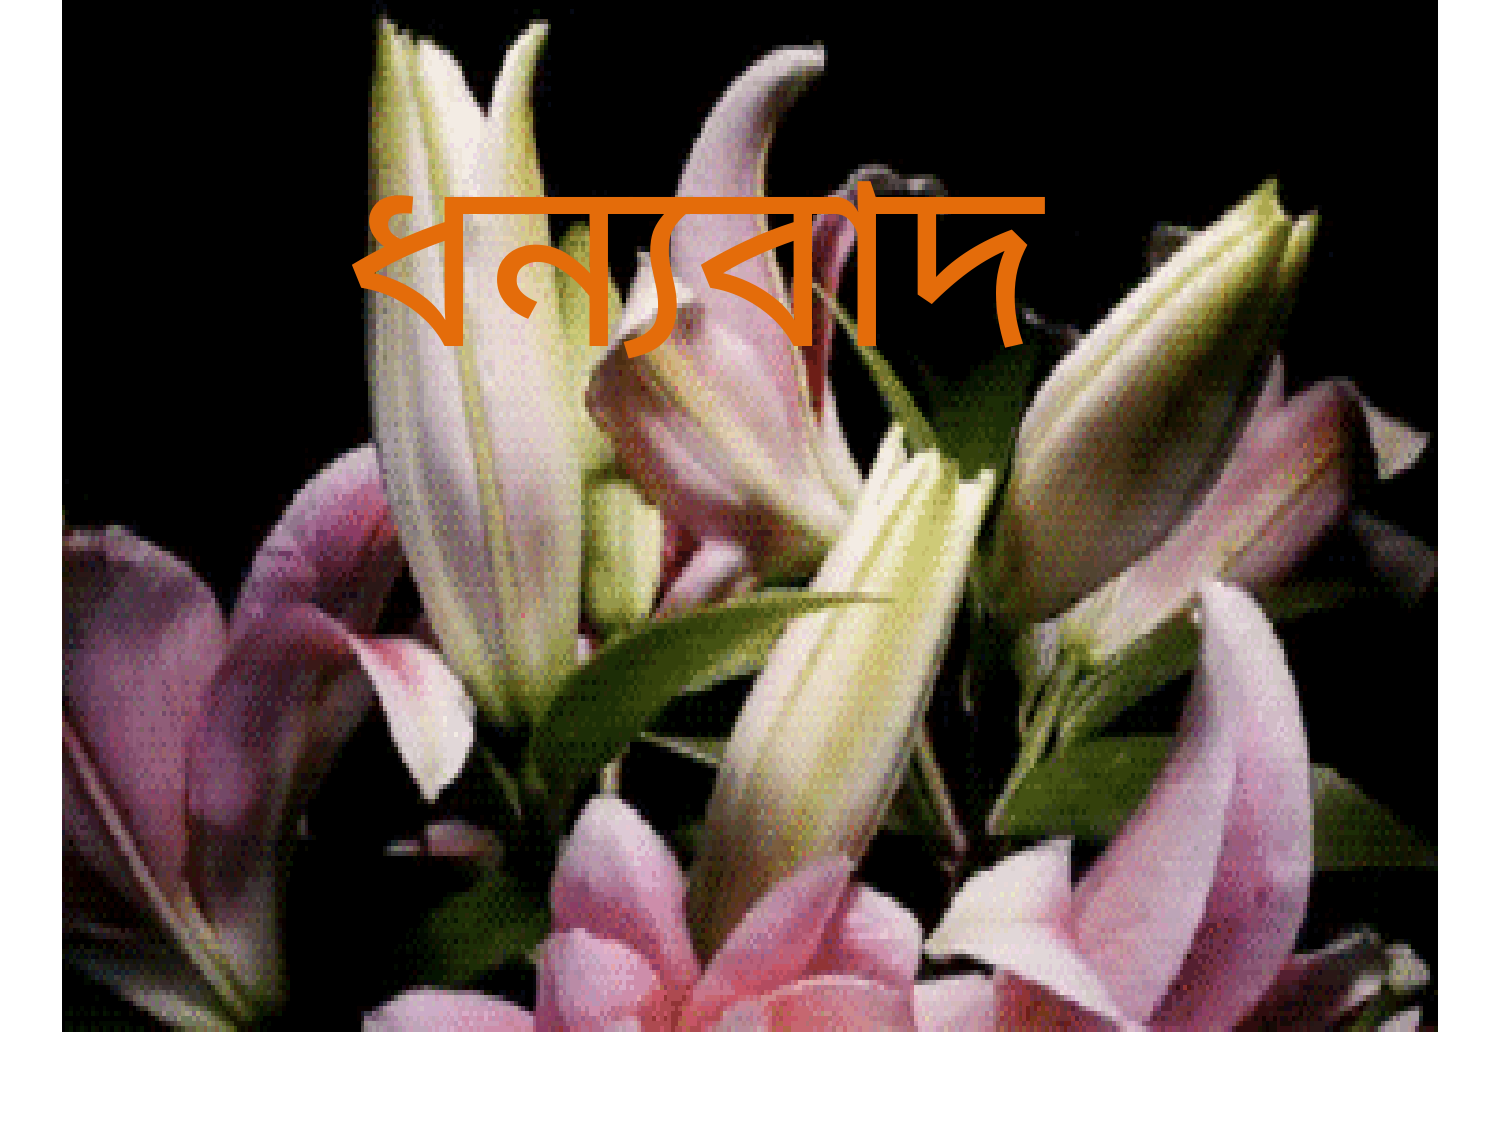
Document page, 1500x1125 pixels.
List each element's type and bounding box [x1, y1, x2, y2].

picture [62, 0, 1438, 1032]
